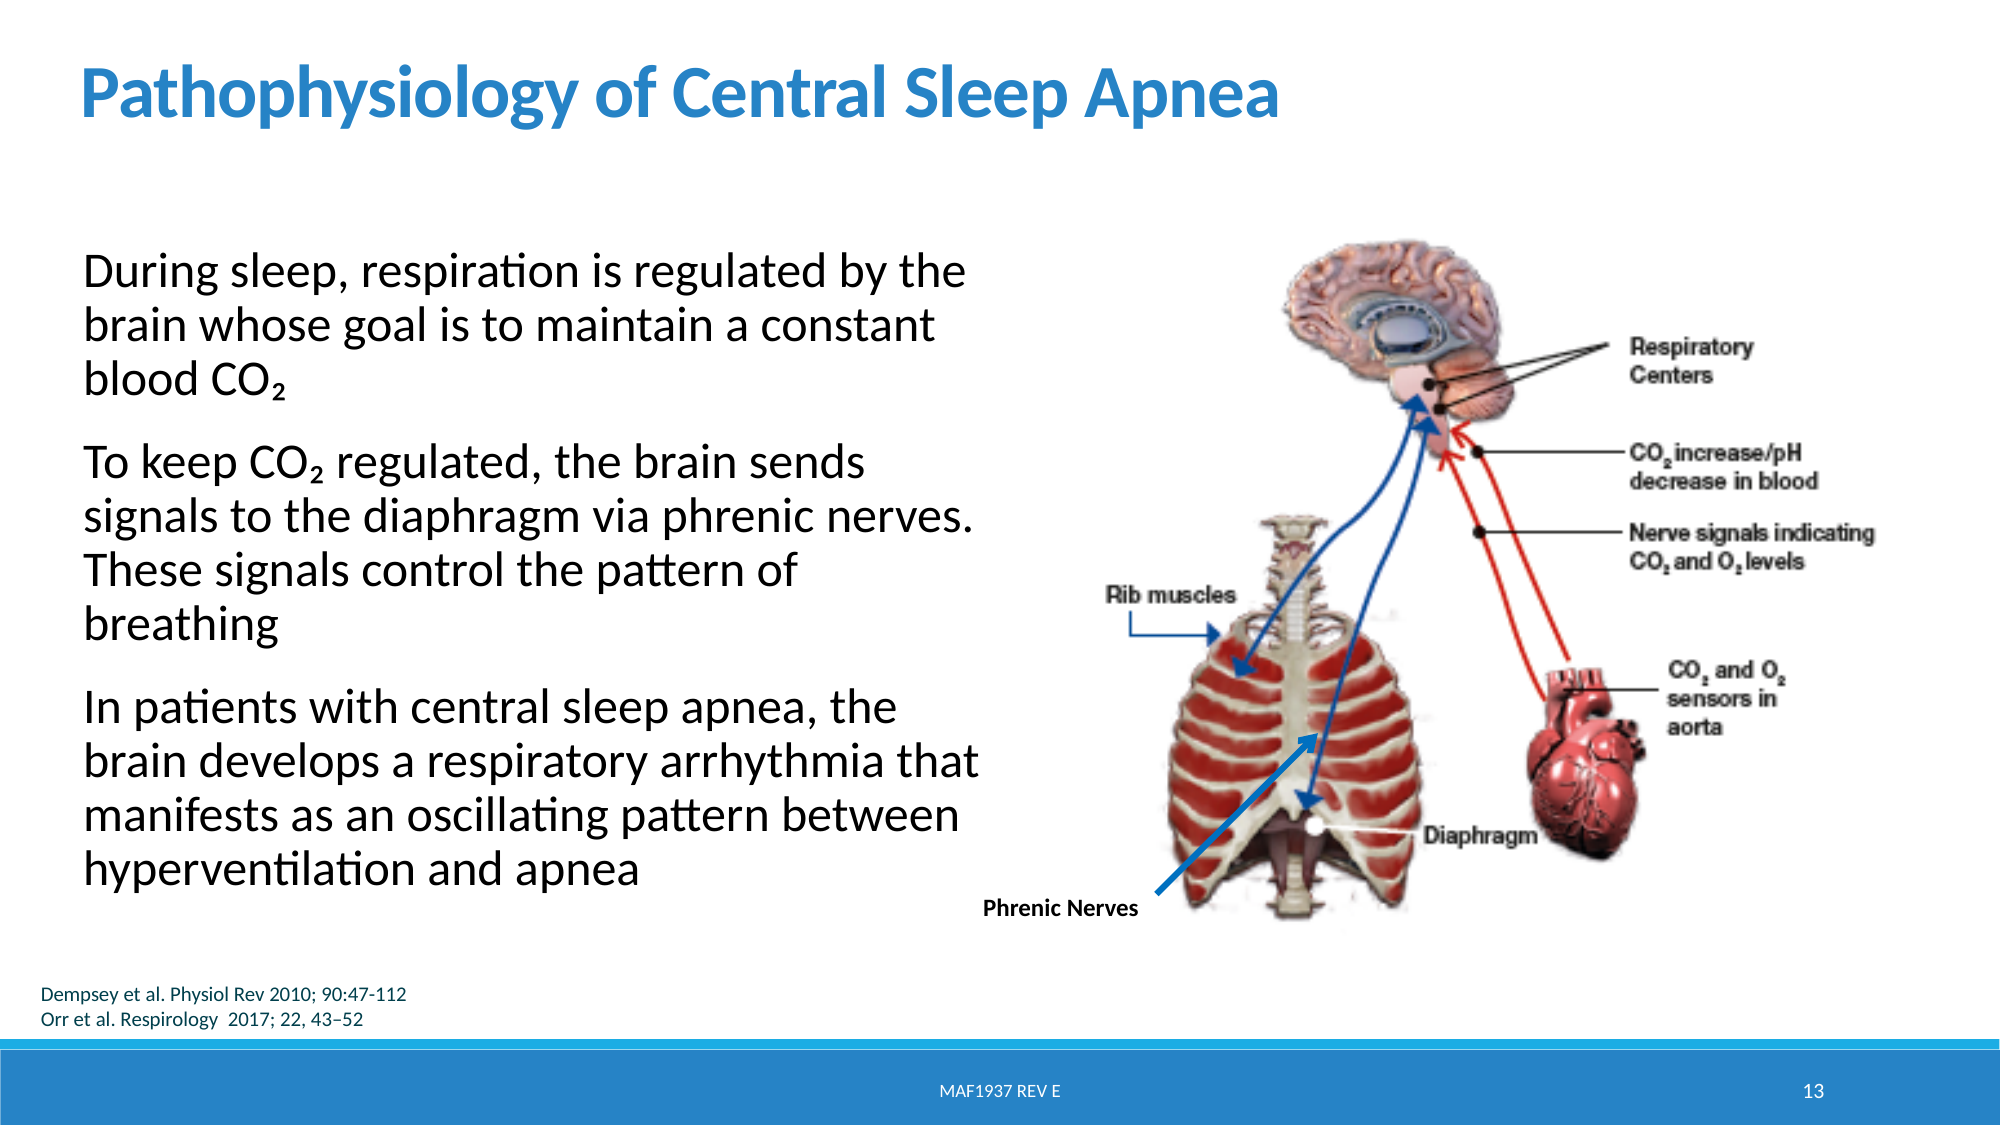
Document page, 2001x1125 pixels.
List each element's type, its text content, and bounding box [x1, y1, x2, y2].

text_box Phrenic Nerves [923, 883, 1082, 929]
picture [1085, 176, 1954, 980]
text_box Dempsey et al. Physiol Rev 2010; 90:47-112 Orr et al. Respirology 2017; 22, 43–52 [25, 973, 702, 1064]
slide_number 13 [1624, 1059, 1840, 1120]
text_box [1155, 732, 1319, 895]
title Pathophysiology of Central Sleep Apnea [65, 15, 1866, 141]
footer MAF1937 Rev E [604, 1059, 1396, 1120]
list During sleep, respiration is regulated by the brain whose goal is to maintain a constant blood CO₂ To keep CO₂ regulated, the brain sends signals to the diaphragm via phrenic nerves. These signals control the pattern of breathing In patients with central sleep apnea, the brain develops a respiratory arrhythmia that manifests as an oscillating pattern between hyperventilation and apnea [68, 236, 1006, 919]
